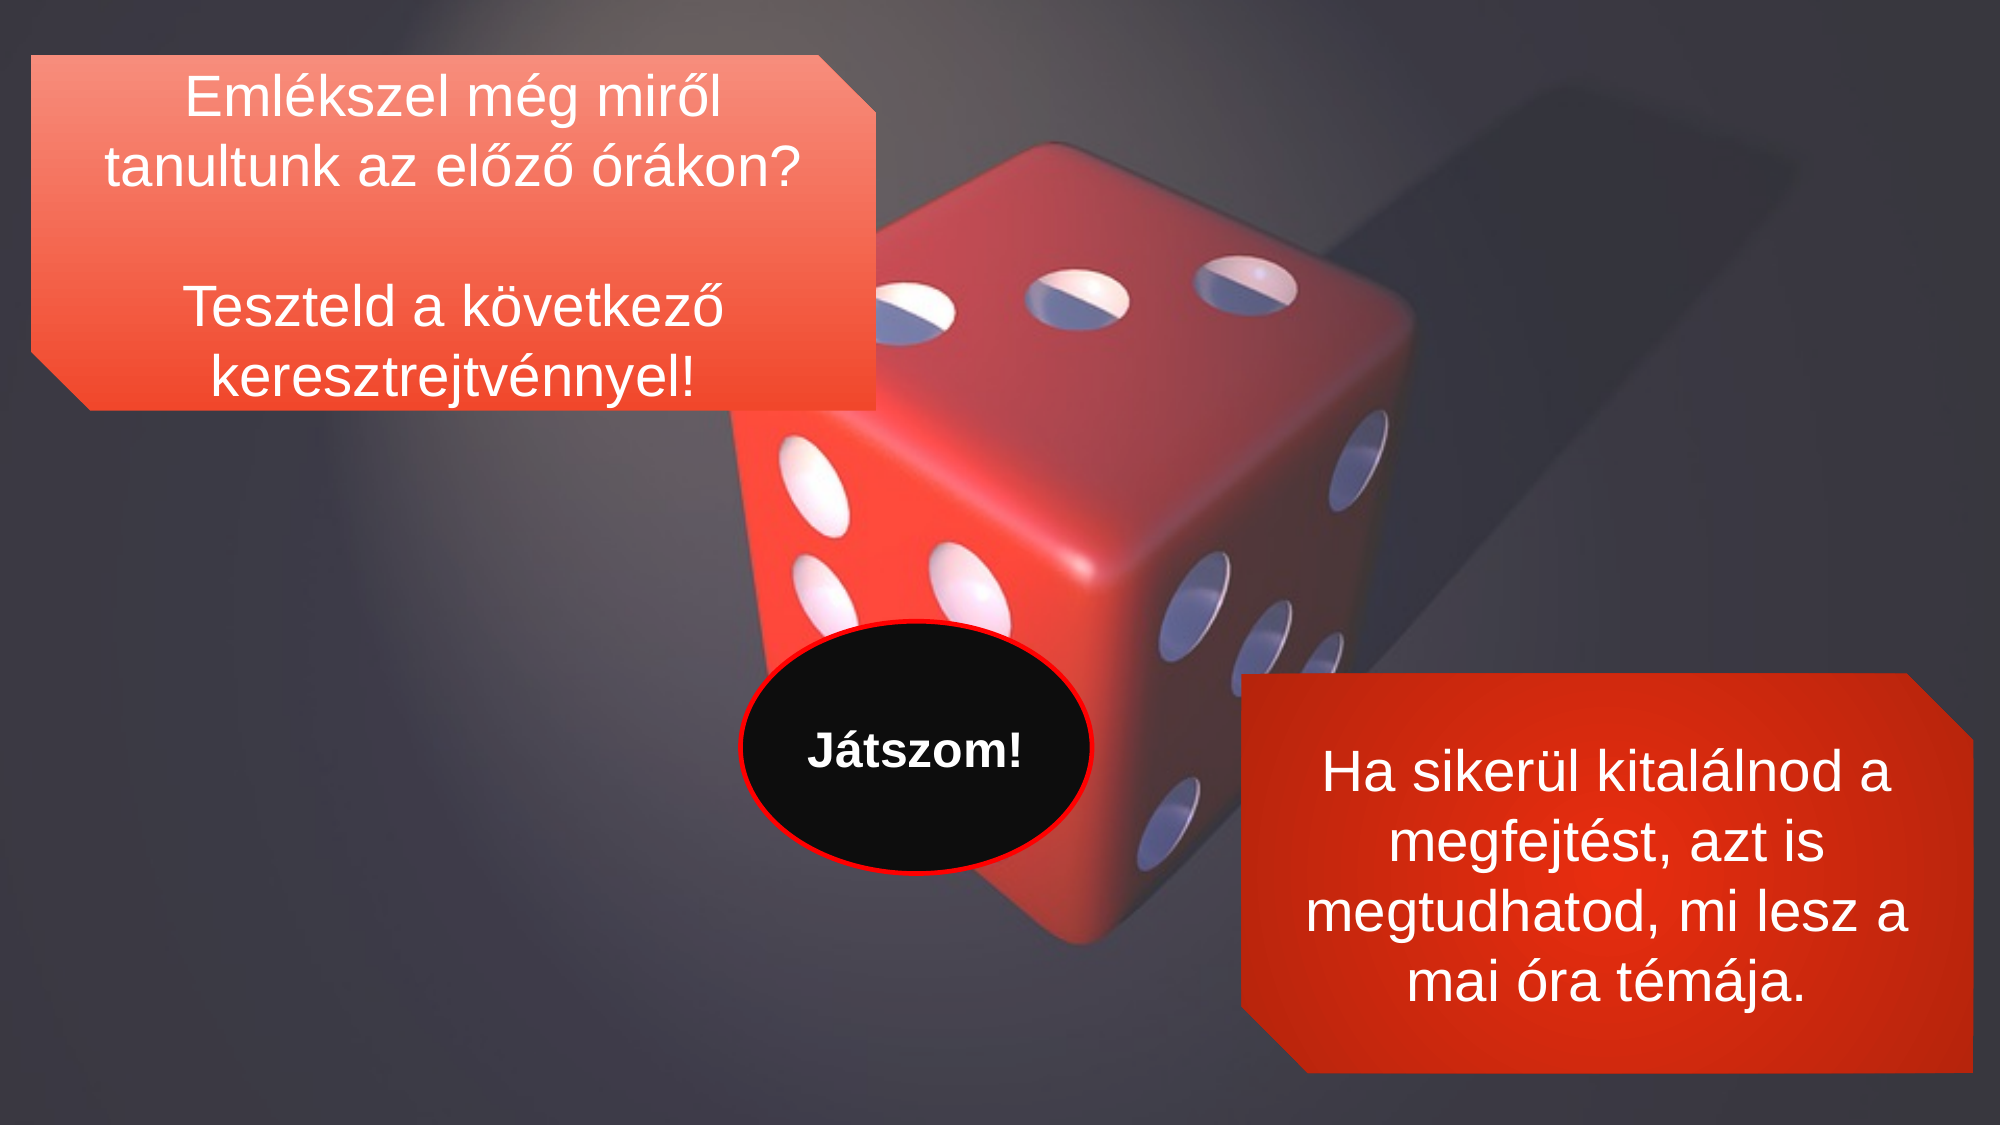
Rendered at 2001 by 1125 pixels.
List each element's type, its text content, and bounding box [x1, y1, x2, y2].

text_box Játszom! [738, 619, 1095, 876]
text_box Ha sikerül kitalálnod a megfejtést, azt is megtudhatod, mi lesz a mai óra témája. [1239, 671, 1976, 1076]
text_box Emlékszel még miről tanultunk az előző órákon? Teszteld a következő keresztrejtvénnyel! [28, 52, 879, 413]
